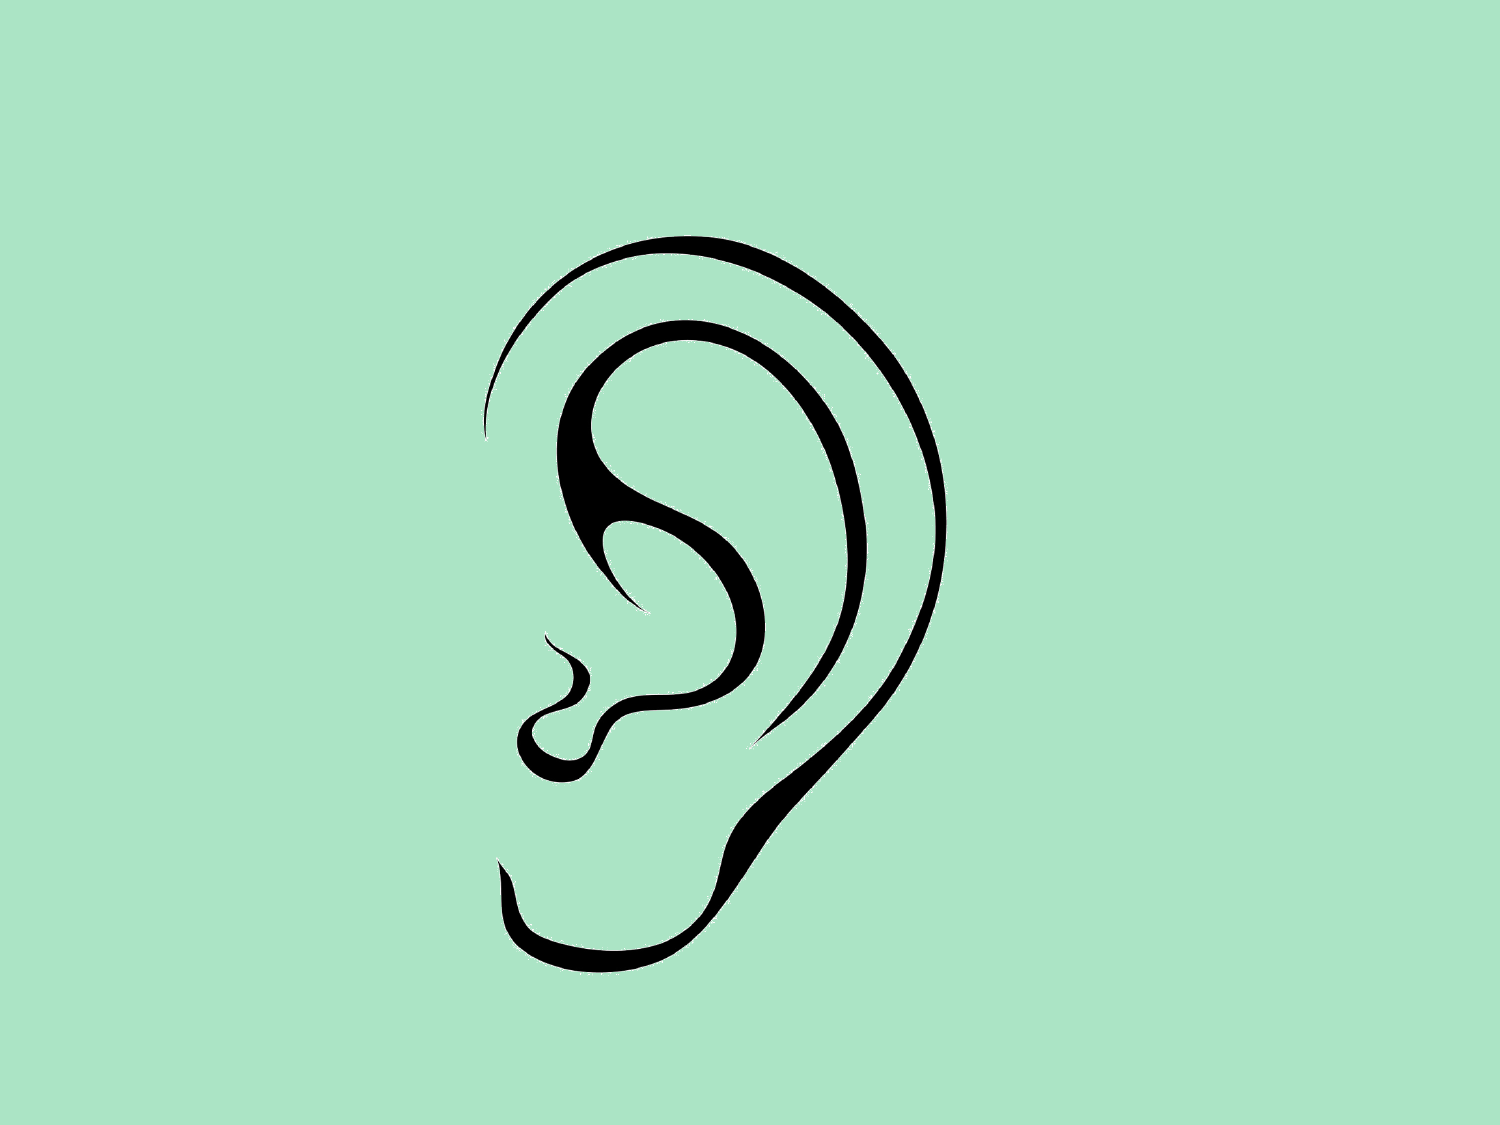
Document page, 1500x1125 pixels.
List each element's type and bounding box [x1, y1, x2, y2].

picture [437, 204, 976, 995]
